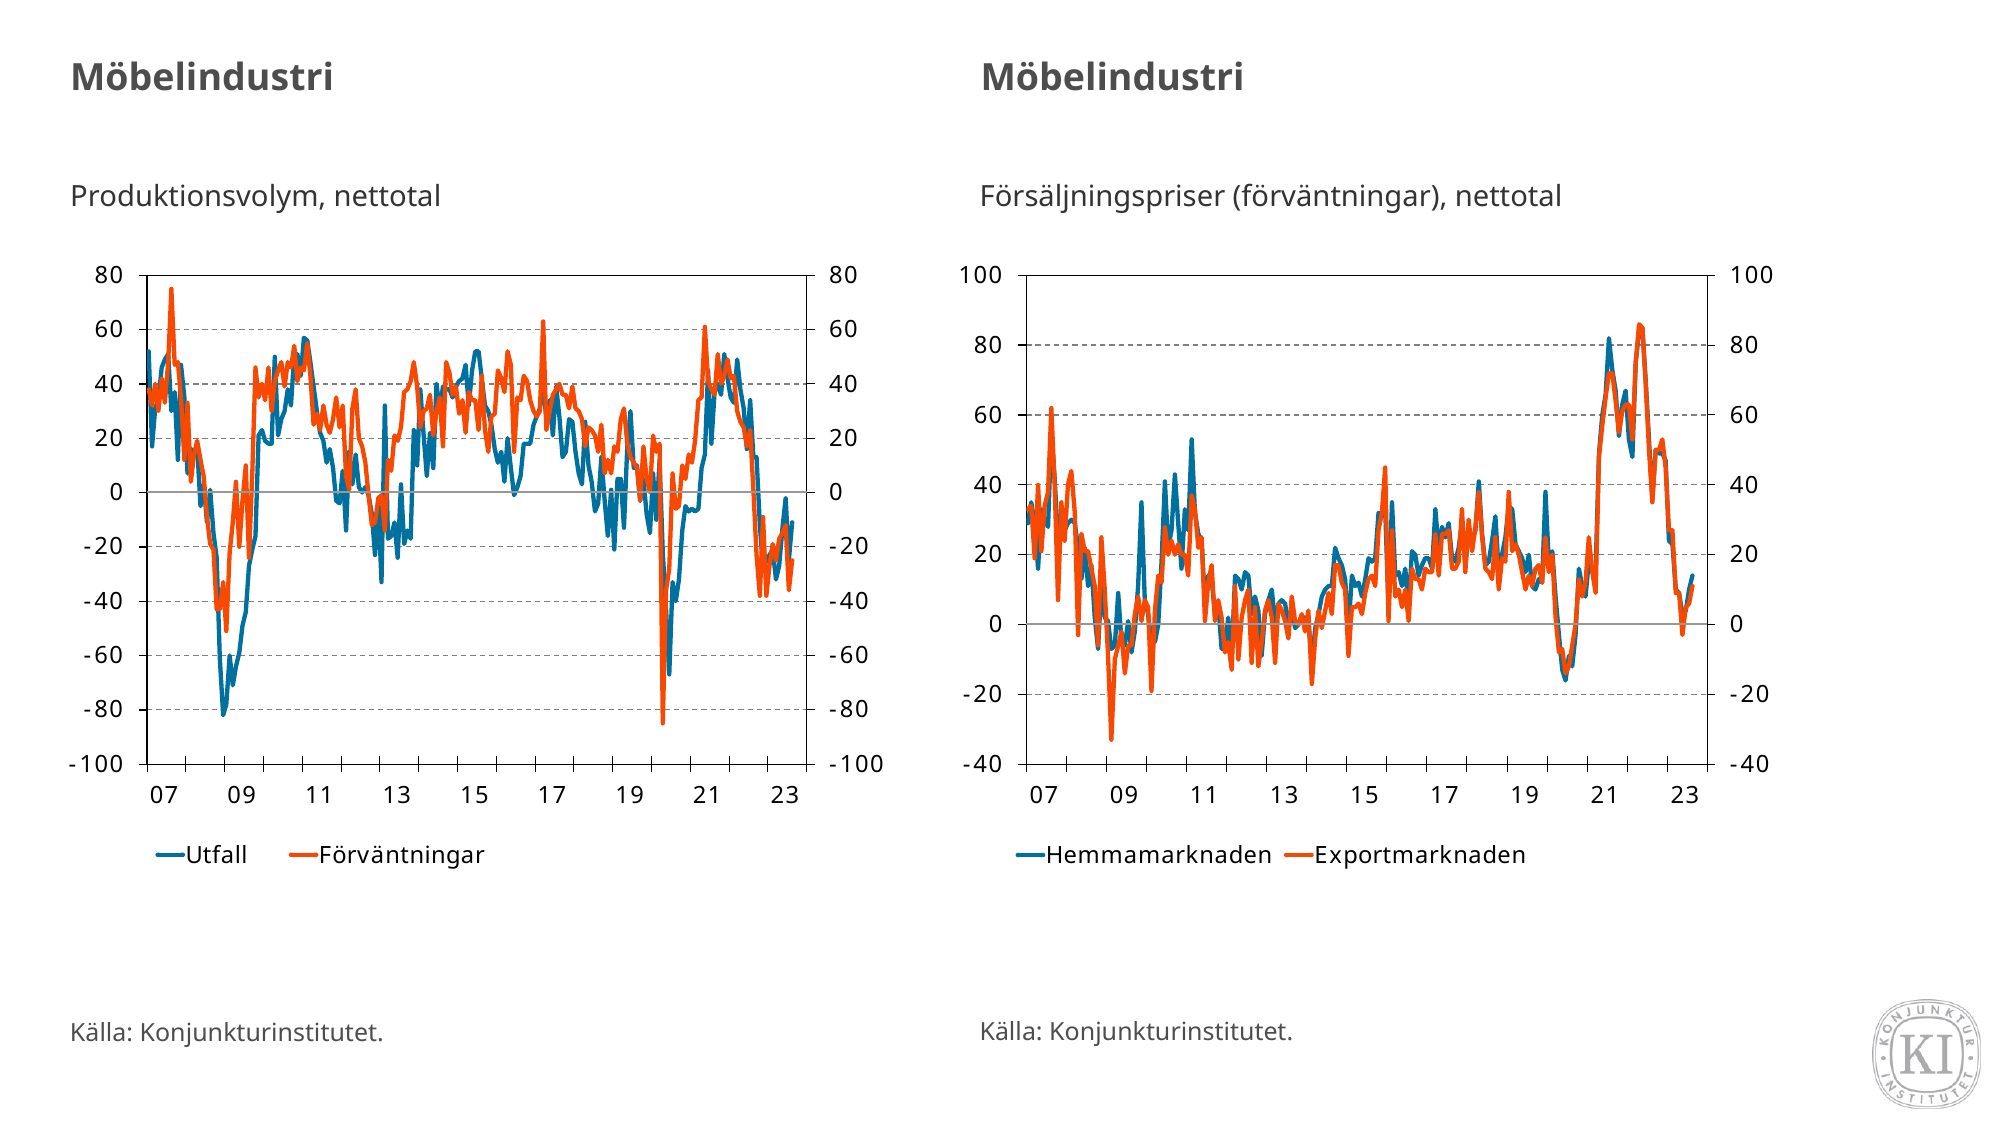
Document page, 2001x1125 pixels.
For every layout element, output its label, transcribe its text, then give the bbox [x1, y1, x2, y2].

list Försäljningspriser (förväntningar), nettotal [964, 137, 1848, 220]
list Möbelindustri [965, 45, 1849, 129]
list Produktionsvolym, nettotal [55, 137, 938, 220]
list Källa: Konjunkturinstitutet. [964, 1008, 1848, 1106]
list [51, 249, 939, 874]
picture [1872, 999, 1981, 1109]
title Möbelindustri [55, 45, 938, 128]
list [941, 249, 1829, 874]
subtitle Källa: Konjunkturinstitutet. [55, 1008, 938, 1106]
